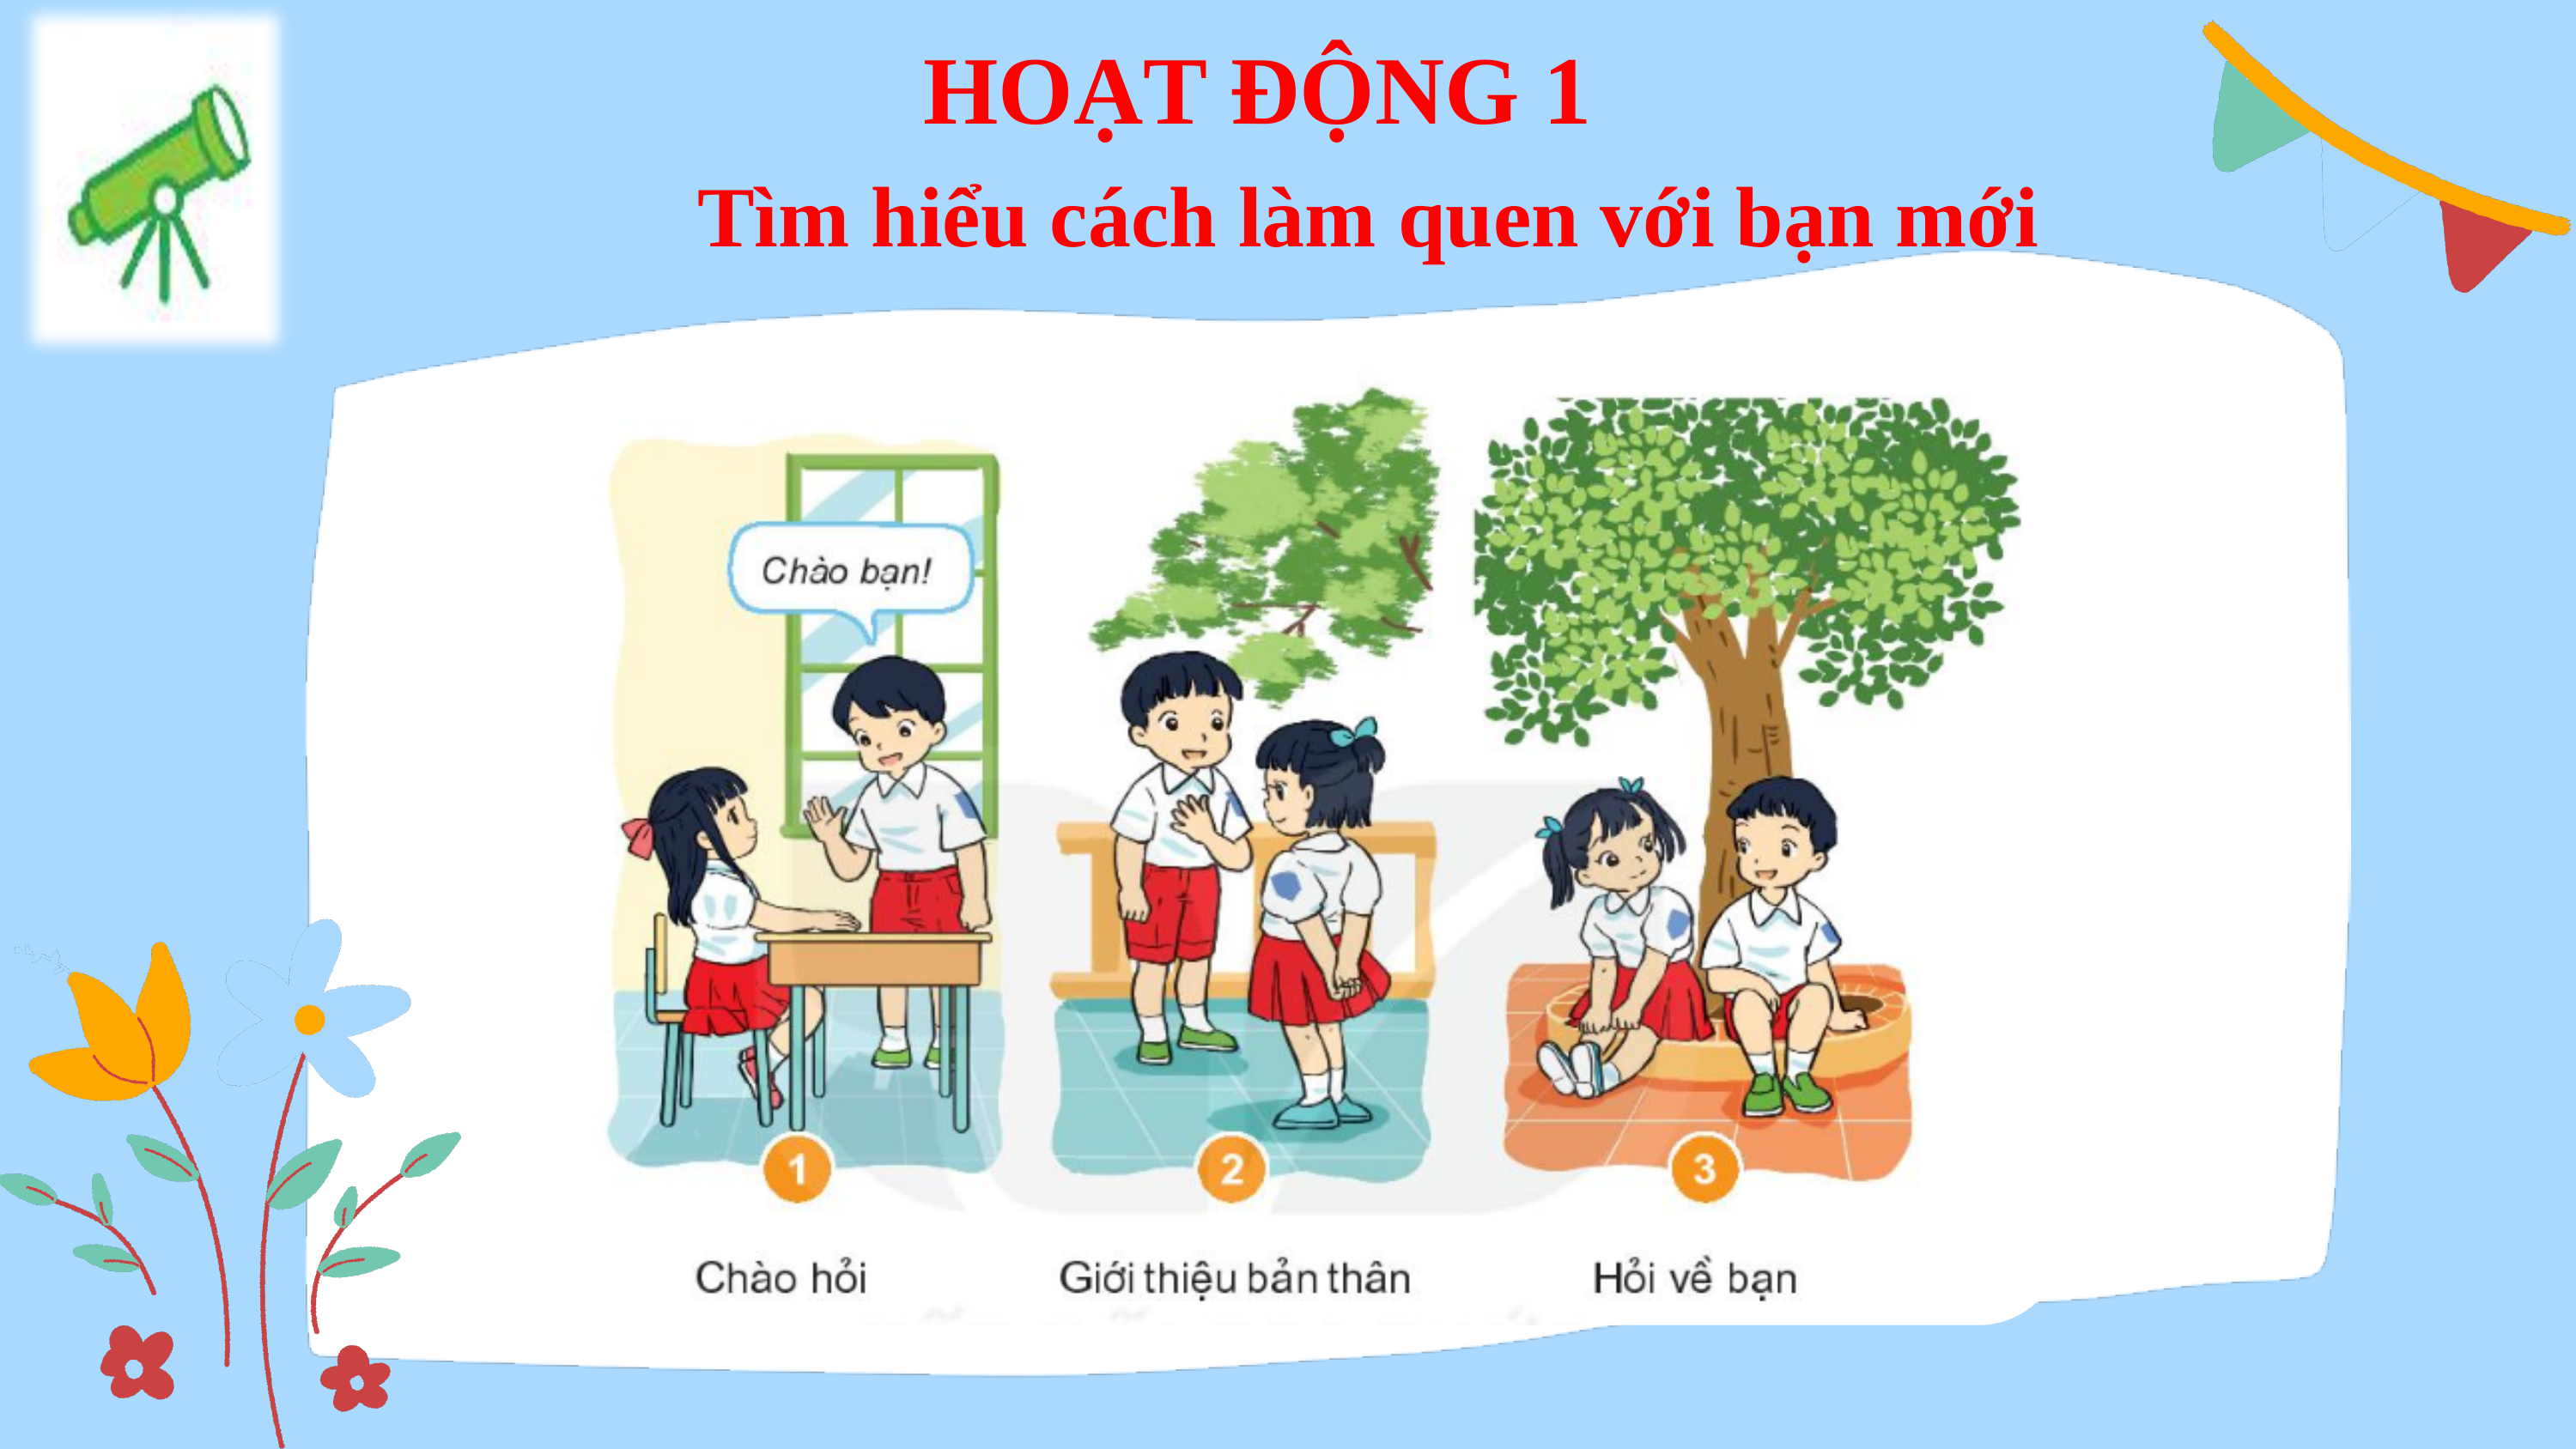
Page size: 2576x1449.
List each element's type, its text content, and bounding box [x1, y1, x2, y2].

picture [16, 0, 295, 359]
picture [0, 19, 2576, 1449]
text_box HOẠT ĐỘNG 1 [910, 21, 1750, 150]
text_box Tìm hiểu cách làm quen với bạn mới [299, 155, 2183, 270]
